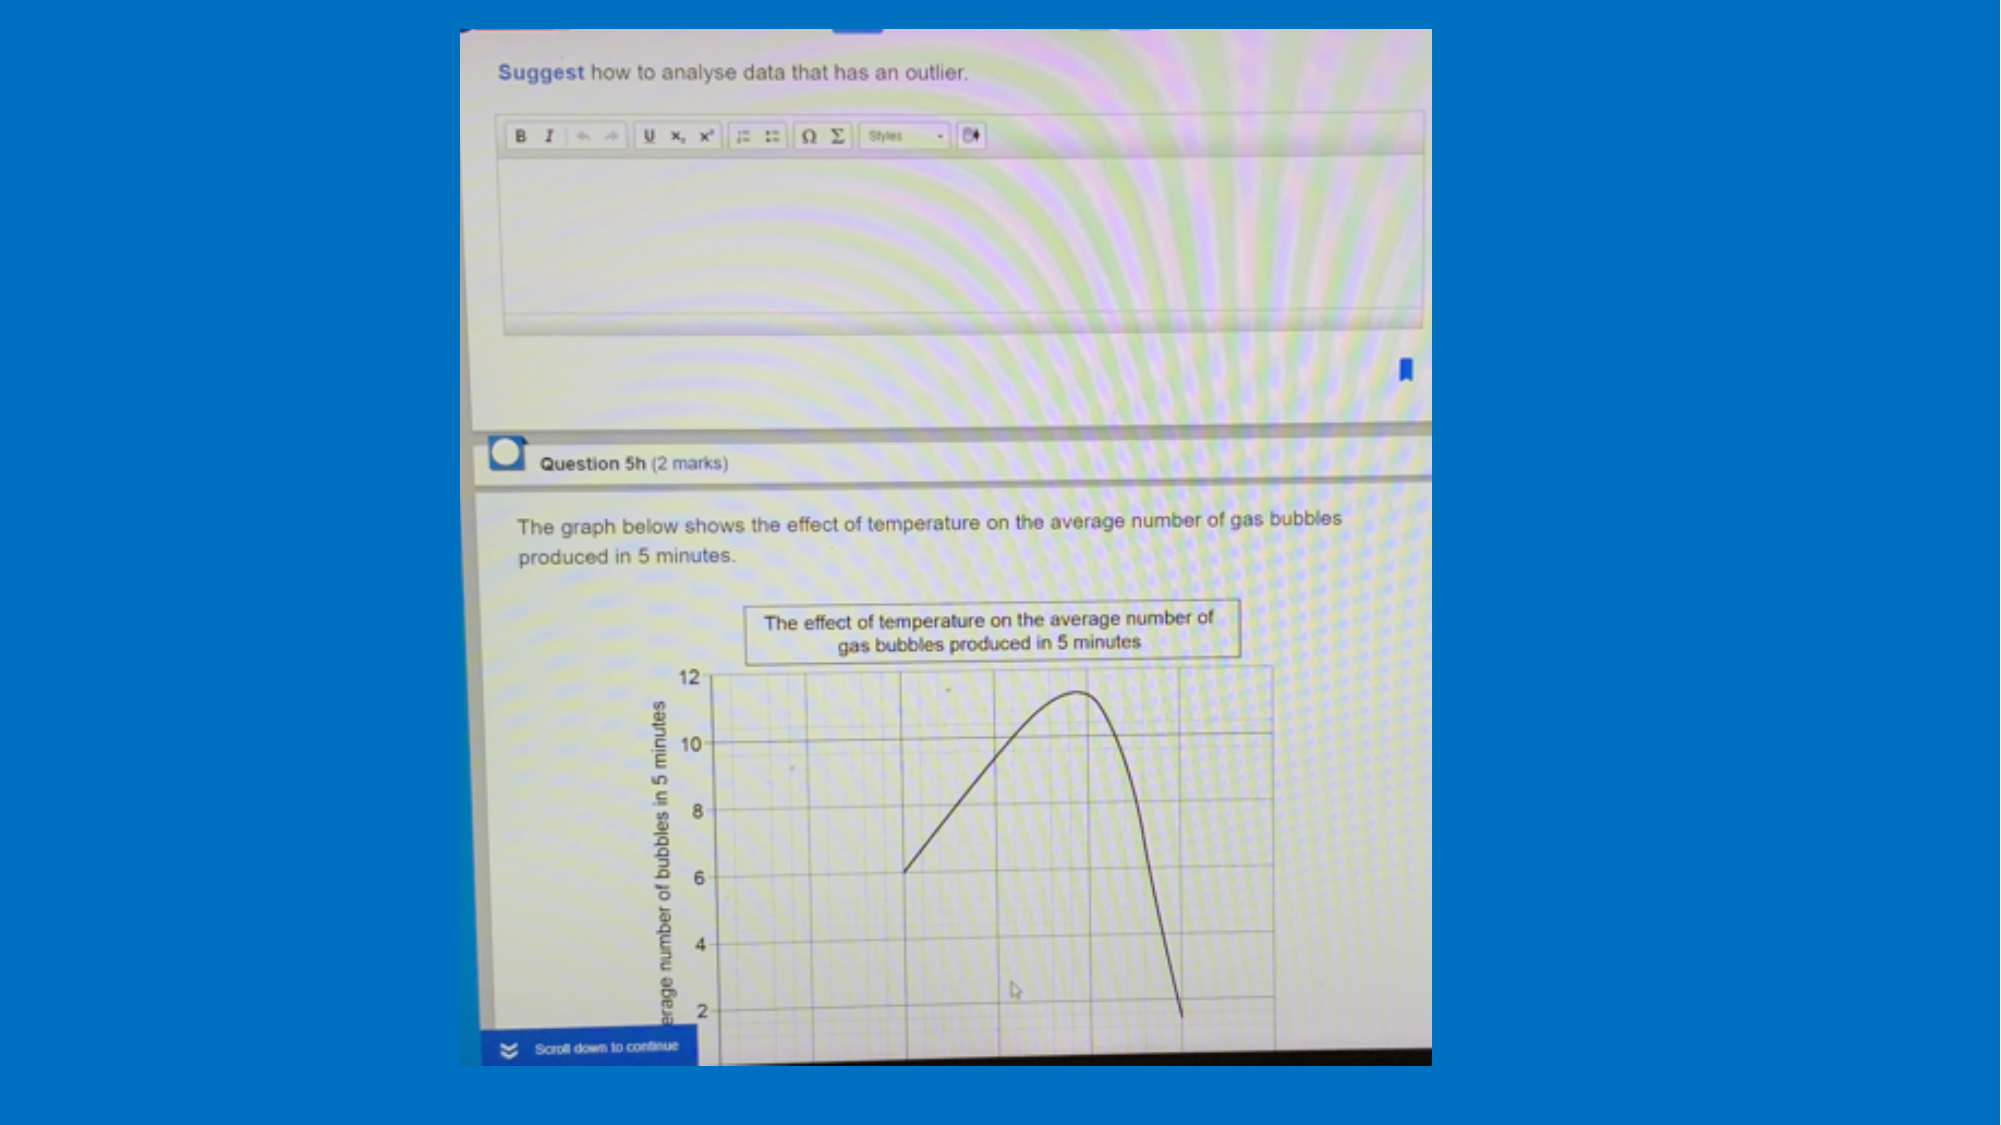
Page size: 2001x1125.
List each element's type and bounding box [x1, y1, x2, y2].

picture [460, 29, 1432, 1066]
